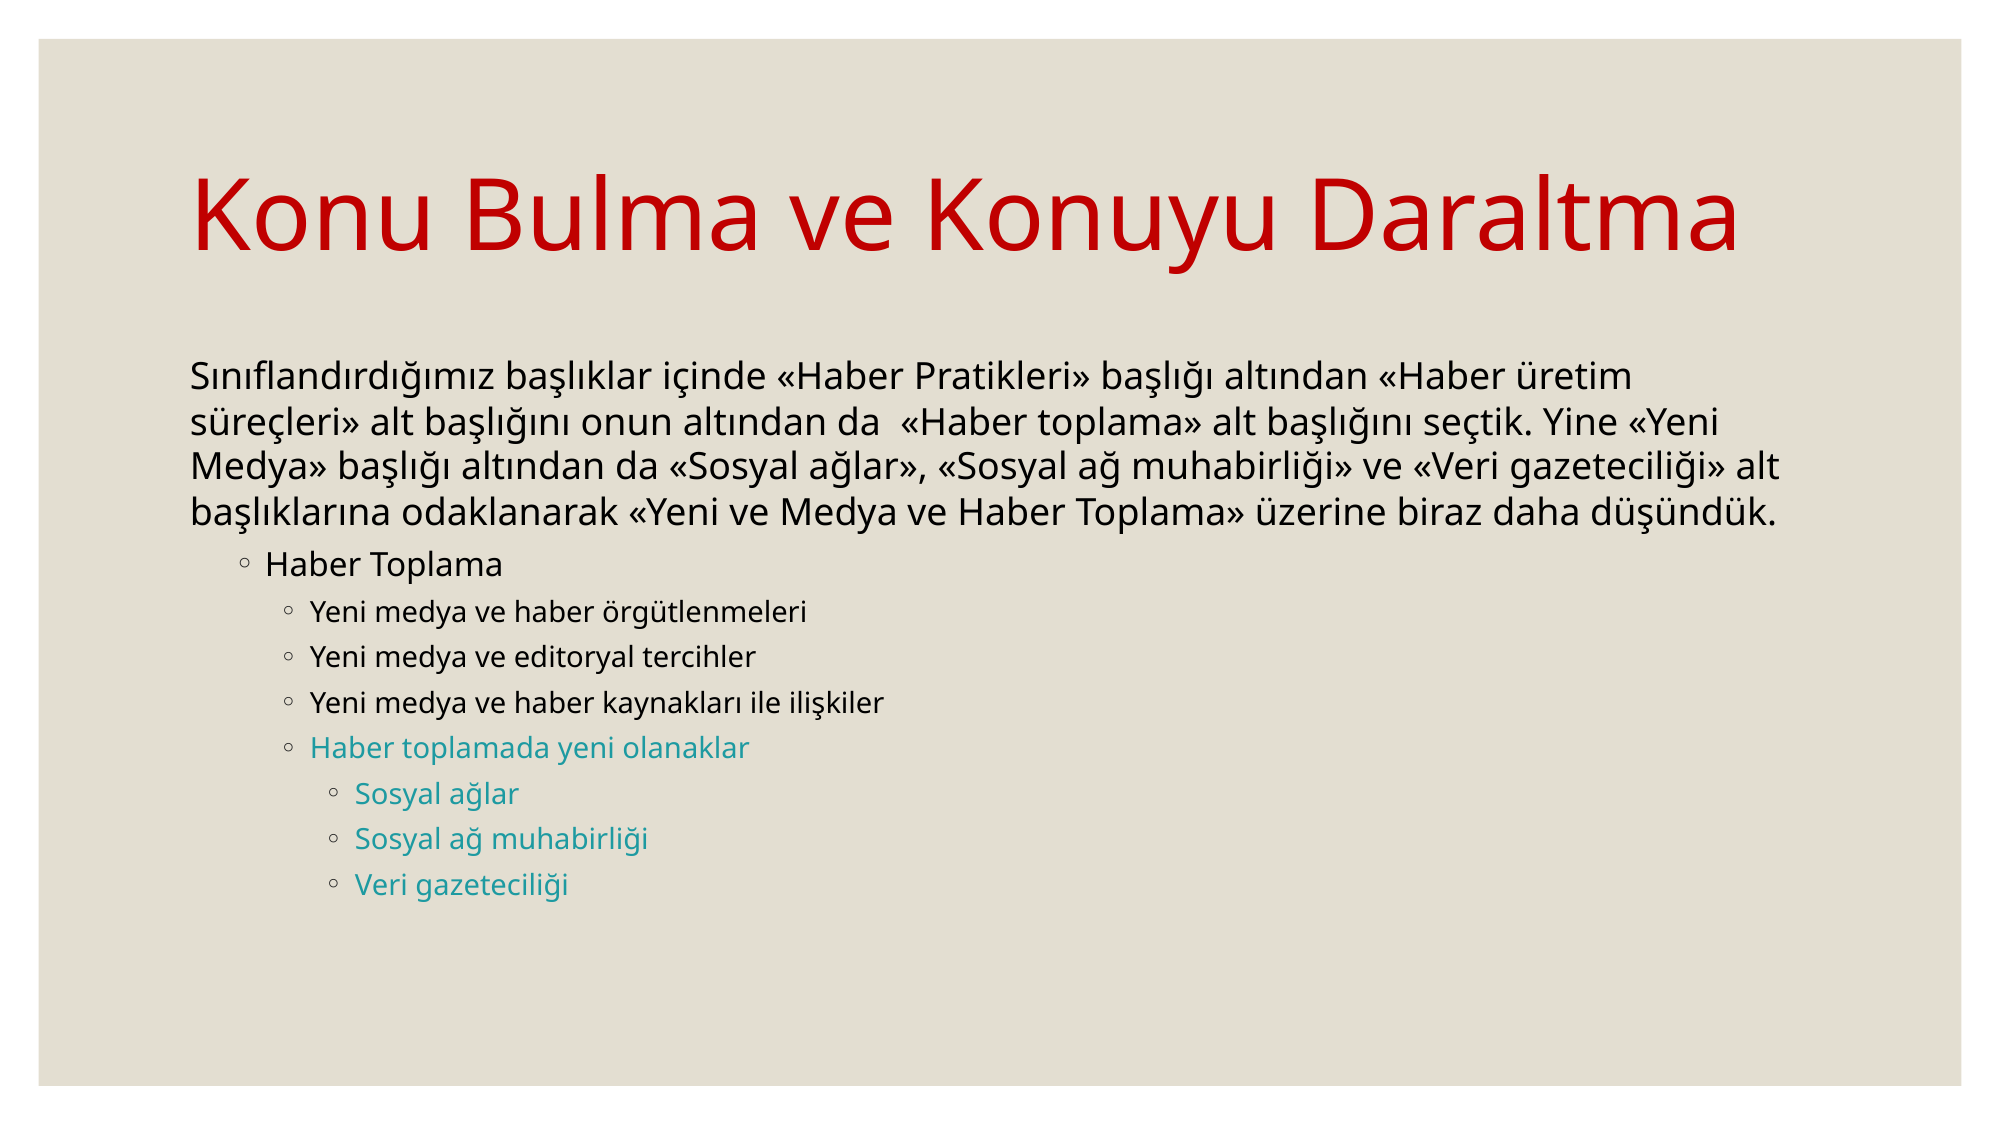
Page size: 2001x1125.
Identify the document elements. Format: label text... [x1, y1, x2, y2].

title Konu Bulma ve Konuyu Daraltma [174, 105, 1825, 331]
list Sınıflandırdığımız başlıklar içinde «Haber Pratikleri» başlığı altından «Haber üretim süreçleri» alt başlığını onun altından da «Haber toplama» alt başlığını seçtik. Yine «Yeni Medya» başlığı altından da «Sosyal ağlar», «Sosyal ağ muhabirliği» ve «Veri gazeteciliği» alt başlıklarına odaklanarak «Yeni ve Medya ve Haber Toplama» üzerine biraz daha düşündük. Haber Toplama Yeni medya ve haber örgütlenmeleri Yeni medya ve editoryal tercihler Yeni medya ve haber kaynakları ile ilişkiler Haber toplamada yeni olanaklar Sosyal ağlar Sosyal ağ muhabirliği Veri gazeteciliği [174, 345, 1825, 990]
